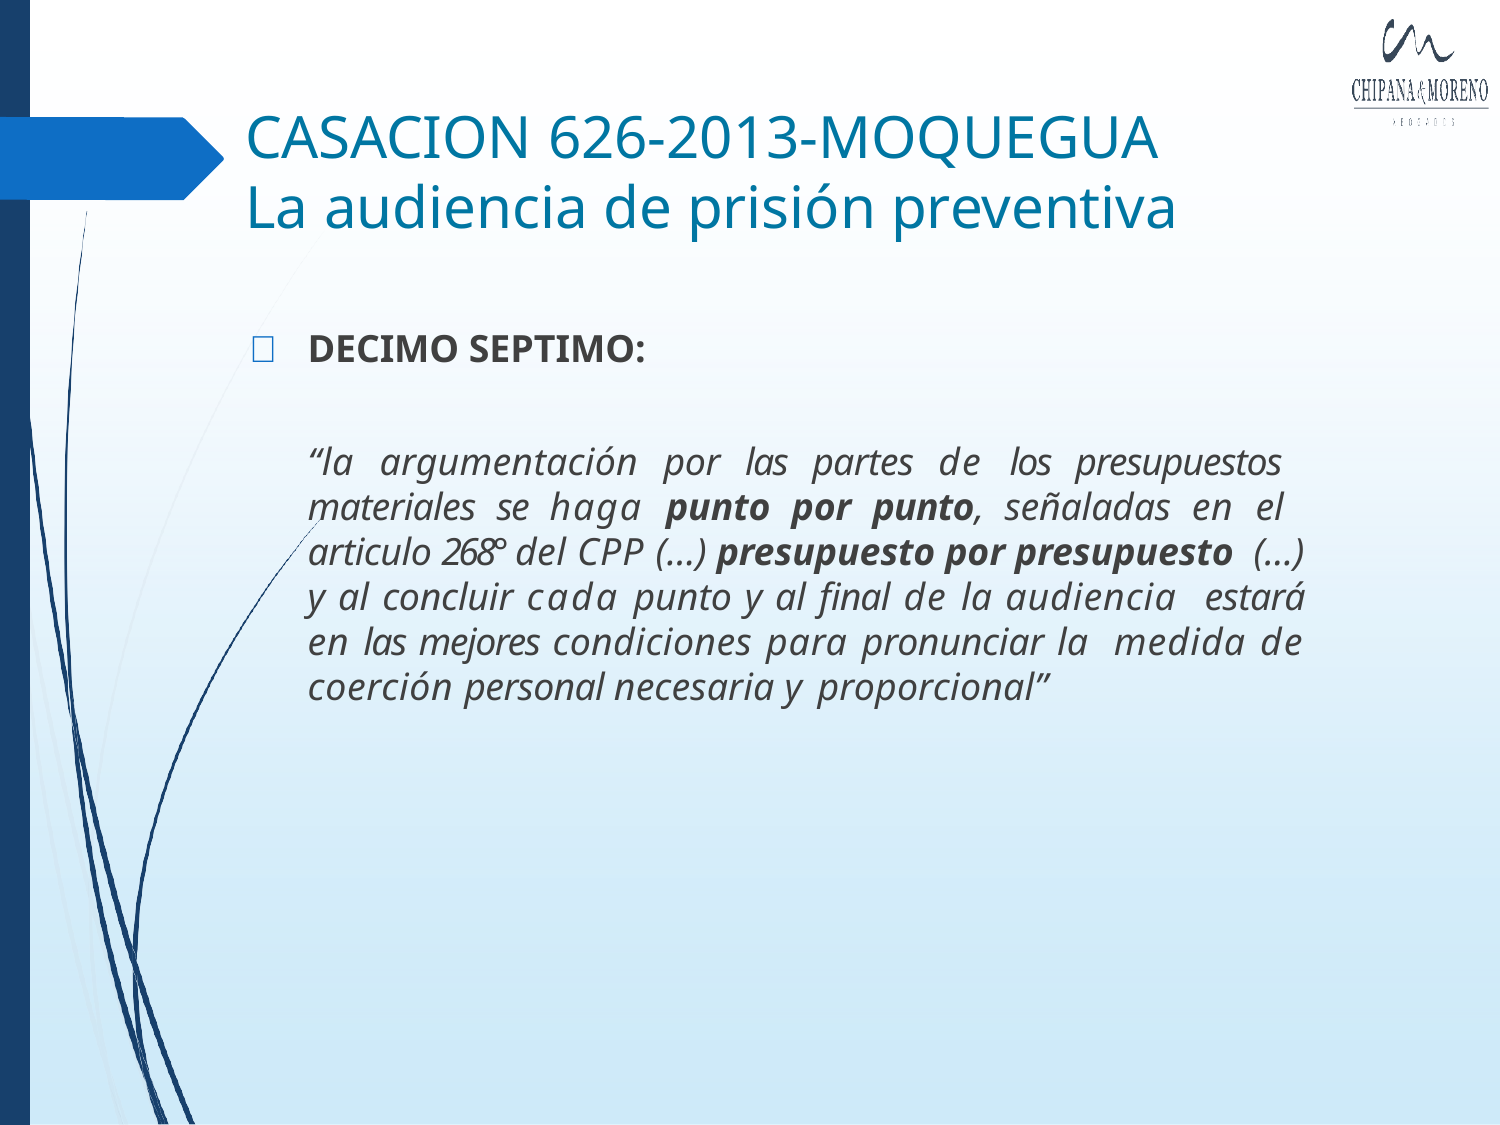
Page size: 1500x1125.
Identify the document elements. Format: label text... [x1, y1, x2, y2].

picture [30, 0, 1500, 1125]
text_box  DECIMO SEPTIMO: “la argumentación por las partes de los presupuestos materiales se haga punto por punto, señaladas en el articulo 268° del CPP (…) presupuesto por presupuesto (…) y al concluir cada punto y al final de la audiencia estará en las mejores condiciones para pronunciar la medida de coerción personal necesaria y proporcional” [247, 323, 1306, 708]
text_box [1352, 19, 1489, 126]
title CASACION 626-2013-MOQUEGUA La audiencia de prisión preventiva [243, 98, 1230, 289]
